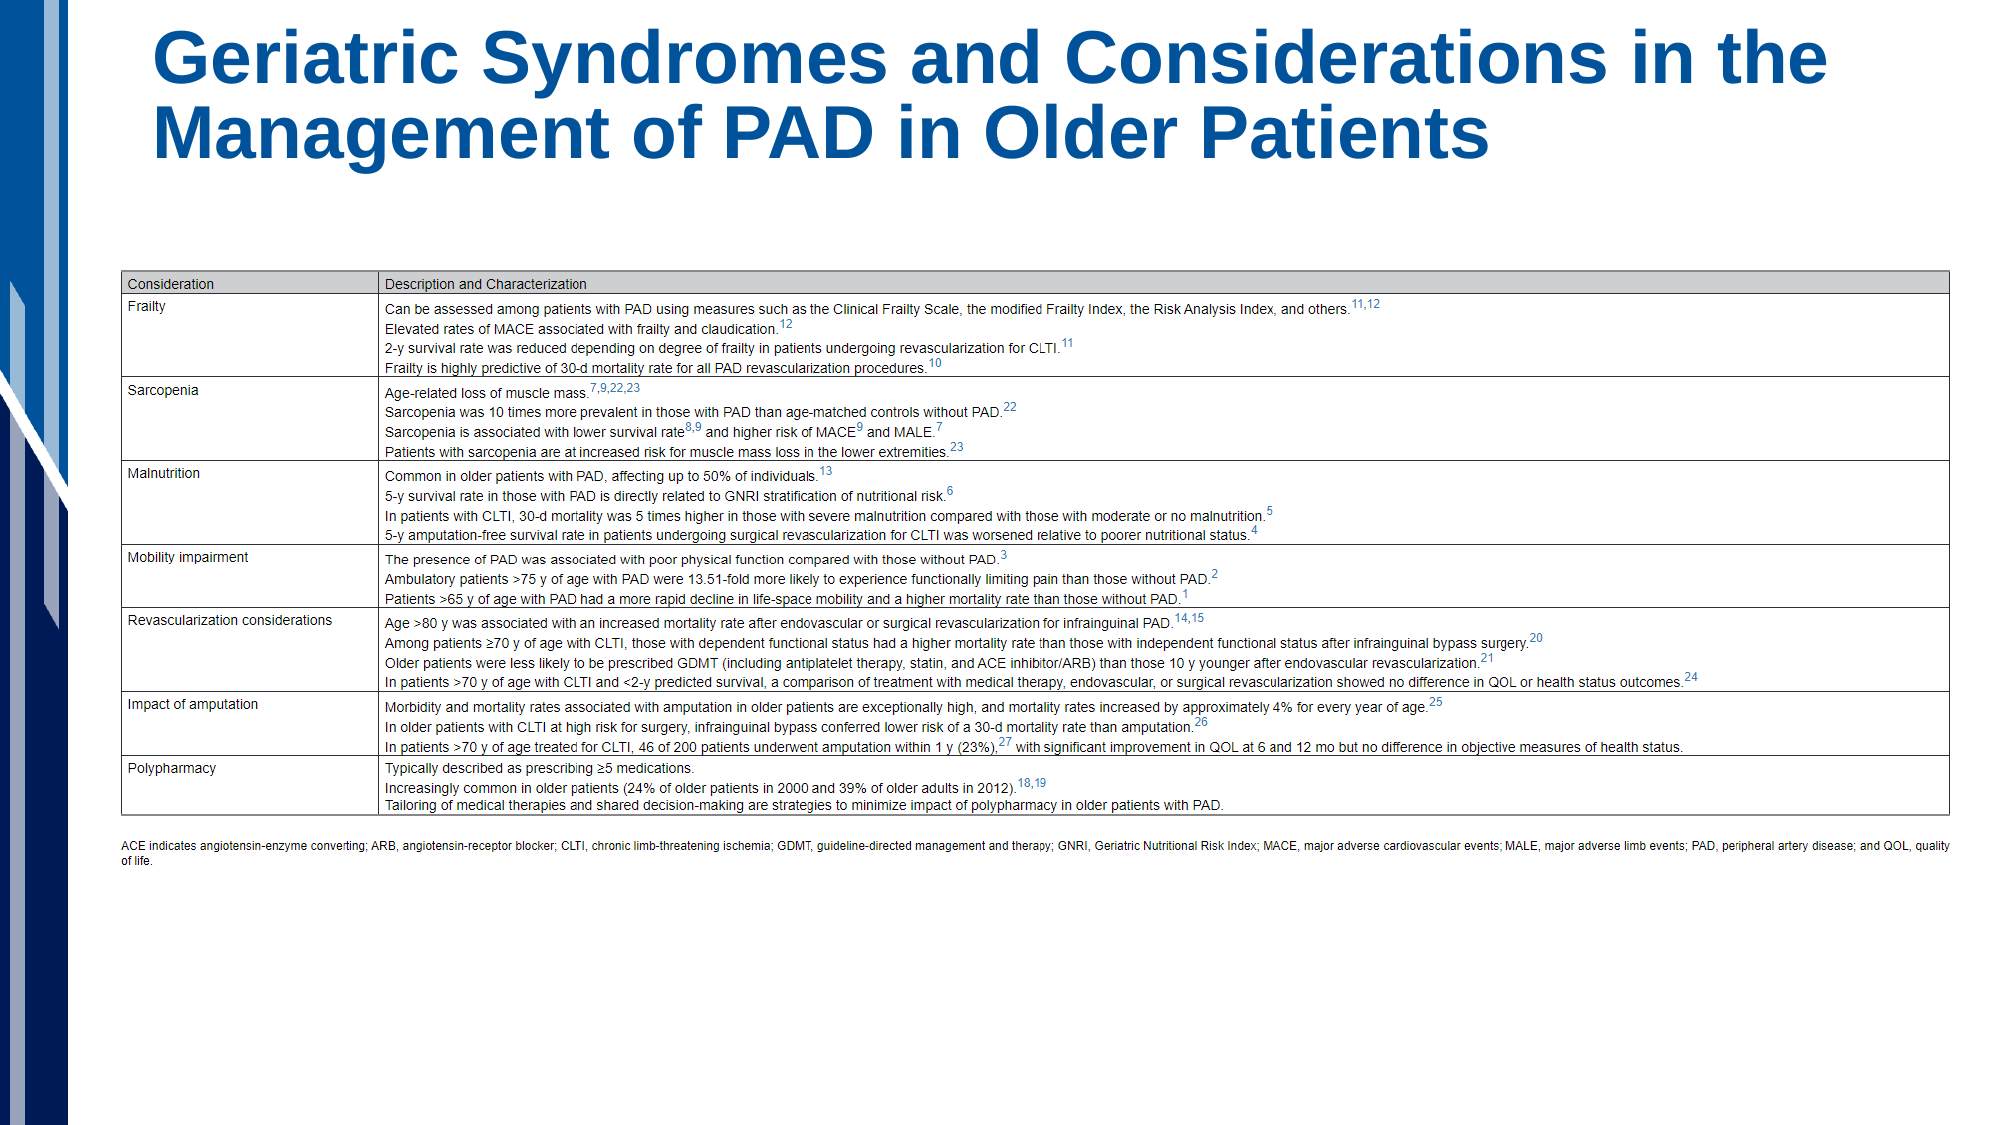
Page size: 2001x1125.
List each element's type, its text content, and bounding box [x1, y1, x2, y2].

title Geriatric Syndromes and Considerations in the Management of PAD in Older Patients [137, 0, 1863, 182]
picture [112, 257, 1968, 868]
picture [0, 0, 68, 1125]
